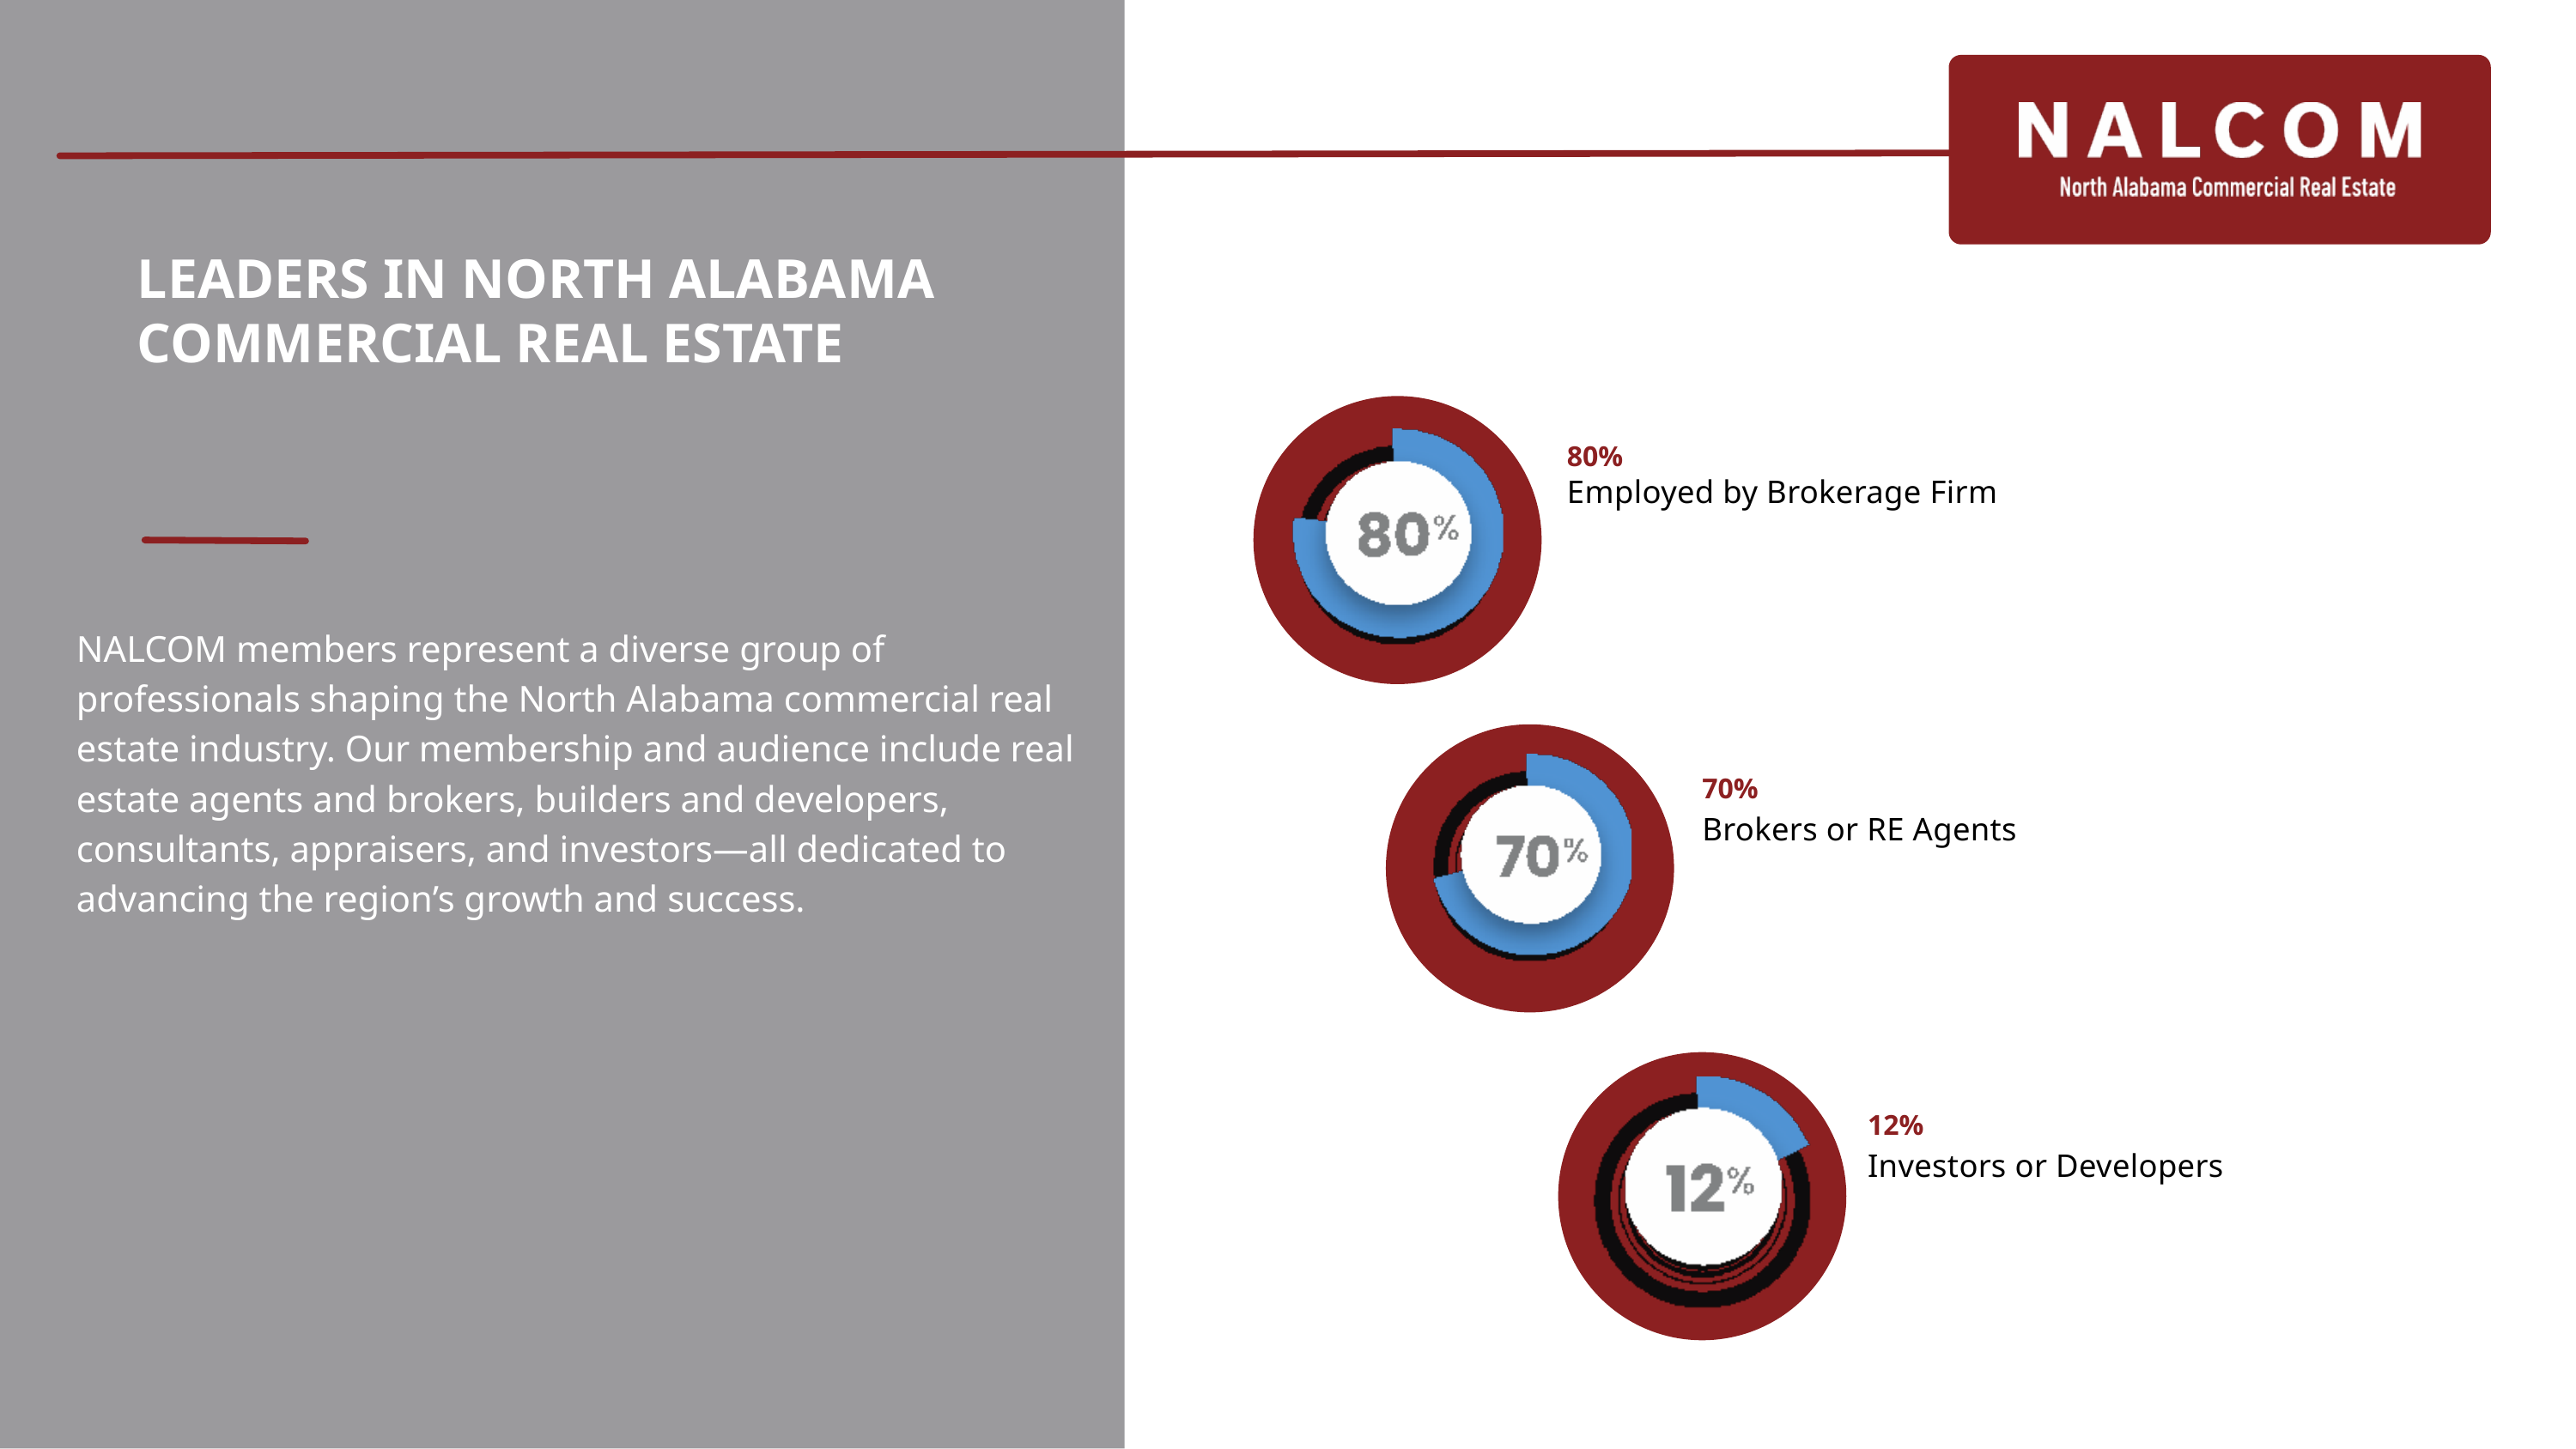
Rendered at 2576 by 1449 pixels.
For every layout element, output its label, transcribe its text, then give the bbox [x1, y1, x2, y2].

text_box 80% Employed by Brokerage Firm [1567, 439, 2169, 511]
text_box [1253, 396, 1542, 685]
text_box NALCOM members represent a diverse group of professionals shaping the North Alabama commercial real estate industry. Our membership and audience include real estate agents and brokers, builders and developers, consultants, appraisers, and investors—all dedicated to advancing the region’s growth and success. [76, 619, 1093, 920]
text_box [1385, 724, 1674, 1013]
text_box LEADERS IN NORTH ALABAMA COMMERCIAL REAL ESTATE [137, 244, 999, 373]
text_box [1558, 1052, 1847, 1341]
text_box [1948, 54, 2492, 245]
text_box 12% Investors or Developers [1868, 1107, 2442, 1184]
text_box 70% Brokers or RE Agents [1702, 771, 2336, 847]
text_box [0, 0, 1125, 1449]
